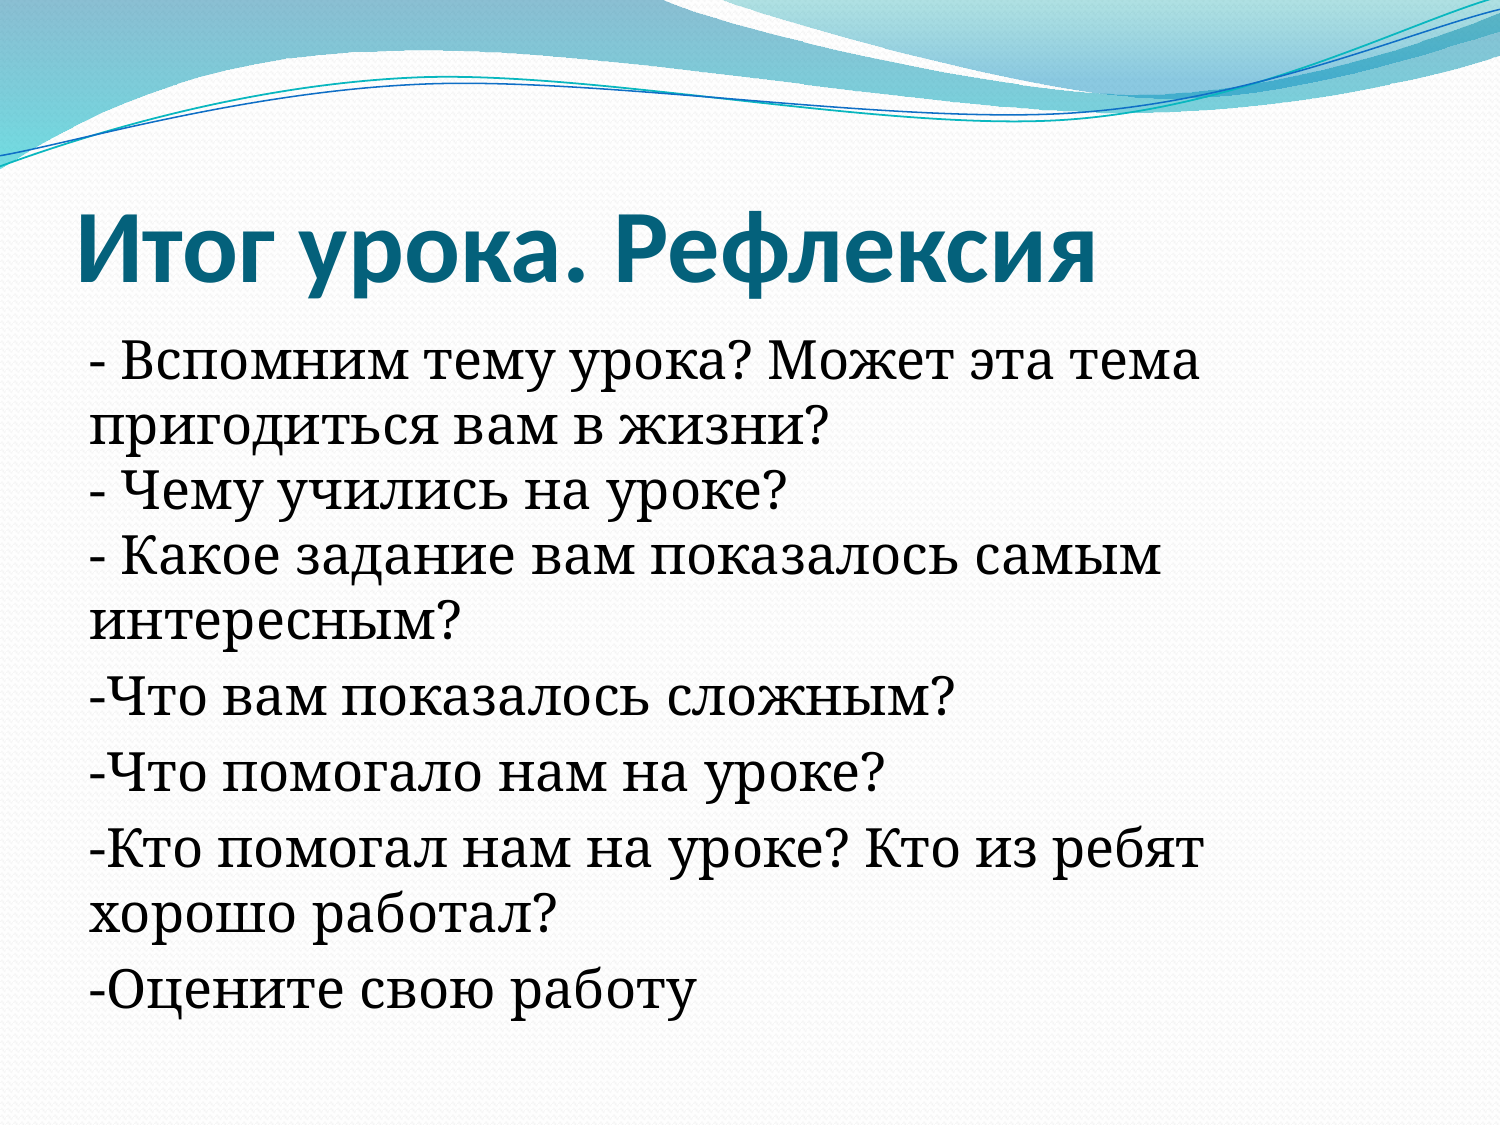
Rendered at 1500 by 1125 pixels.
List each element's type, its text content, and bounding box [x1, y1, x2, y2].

title Итог урока. Рефлексия [75, 115, 1425, 303]
list - Вспомним тему урока? Может эта тема пригодиться вам в жизни? - Чему учились на уроке? - Какое задание вам показалось самым интересным? -Что вам показалось сложным? -Что помогало нам на уроке? -Кто помогал нам на уроке? Кто из ребят хорошо работал? -Оцените свою работу [75, 317, 1425, 1038]
